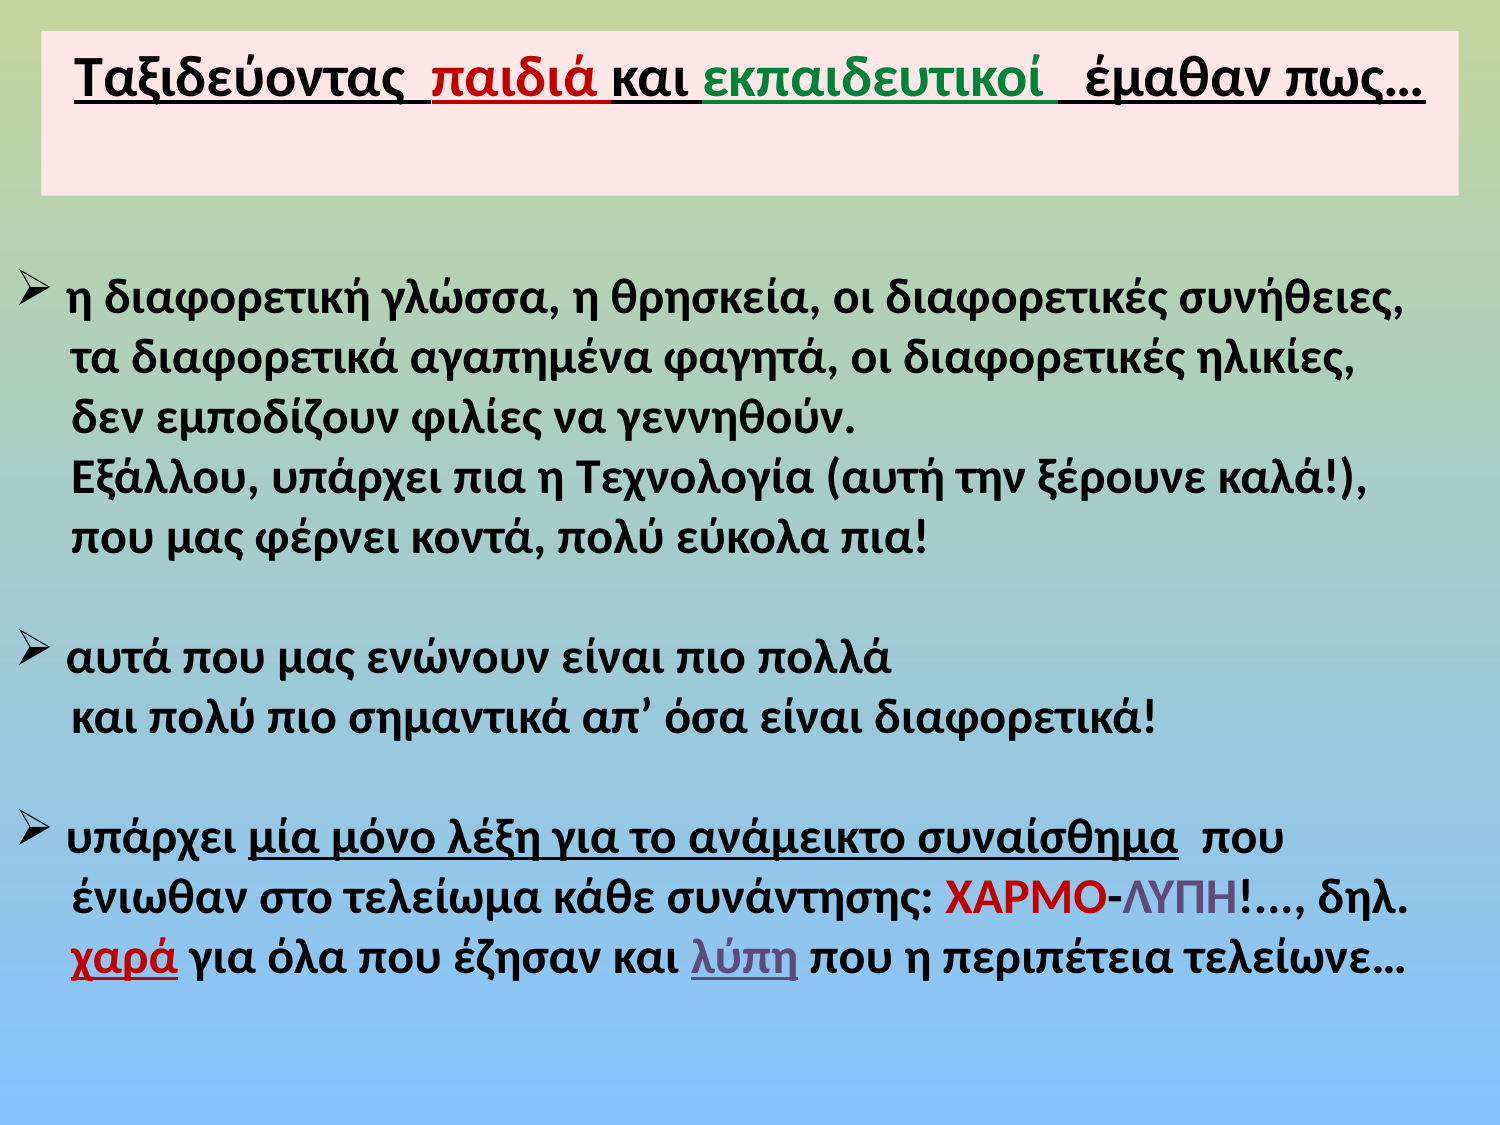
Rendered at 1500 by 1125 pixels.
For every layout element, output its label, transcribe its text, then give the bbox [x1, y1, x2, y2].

text_box η διαφορετική γλώσσα, η θρησκεία, οι διαφορετικές συνήθειες, τα διαφορετικά αγαπημένα φαγητά, οι διαφορετικές ηλικίες, δεν εμποδίζουν φιλίες να γεννηθούν. Εξάλλου, υπάρχει πια η Τεχνολογία (αυτή την ξέρουνε καλά!), που μας φέρνει κοντά, πολύ εύκολα πια! αυτά που μας ενώνουν είναι πιο πολλά και πολύ πιο σημαντικά απ’ όσα είναι διαφορετικά! υπάρχει μία μόνο λέξη για το ανάμεικτο συναίσθημα που ένιωθαν στο τελείωμα κάθε συνάντησης: ΧΑΡΜΟ-ΛΥΠΗ!..., δηλ. χαρά για όλα που έζησαν και λύπη που η περιπέτεια τελείωνε… [0, 196, 1500, 991]
text_box Ταξιδεύοντας παιδιά και εκπαιδευτικοί έμαθαν πως… [41, 30, 1459, 196]
